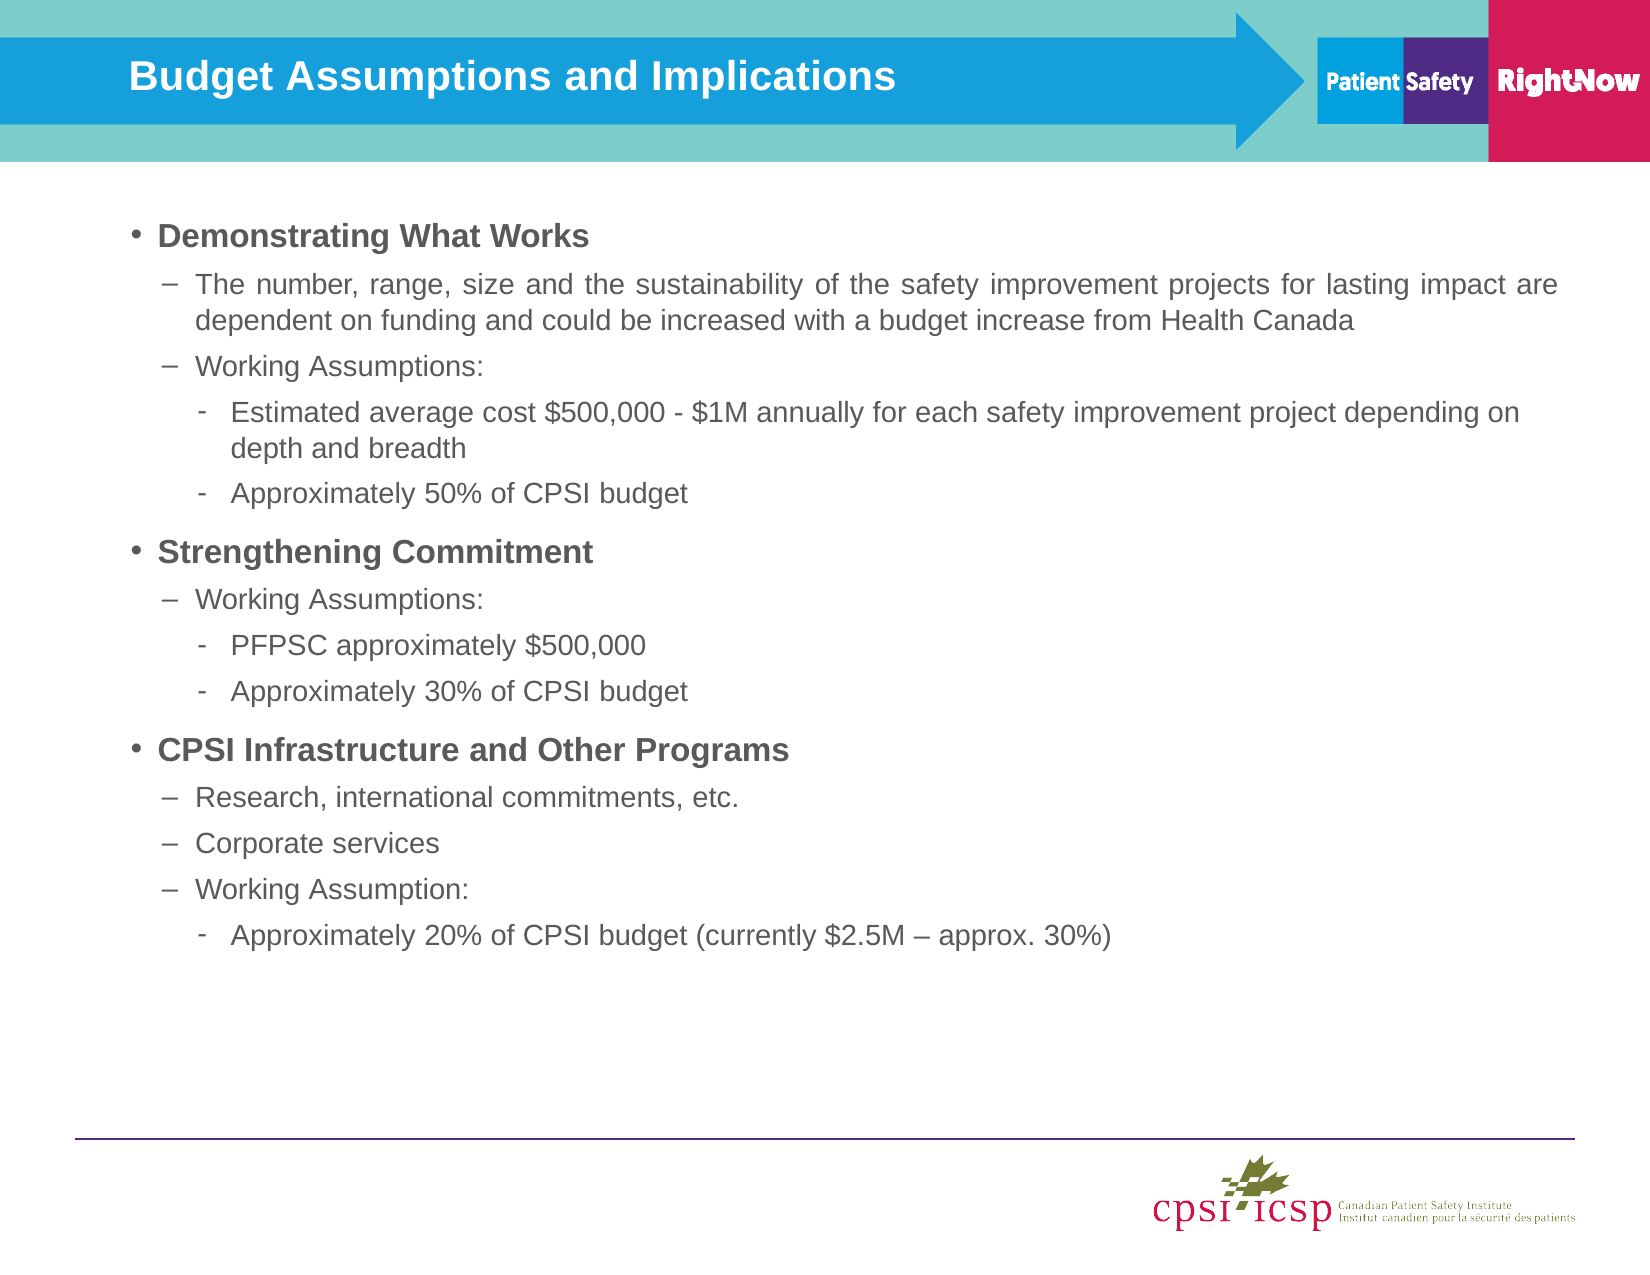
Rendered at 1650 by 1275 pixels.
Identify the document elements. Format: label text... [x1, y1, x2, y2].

list Demonstrating What Works The number, range, size and the sustainability of the safety improvement projects for lasting impact are dependent on funding and could be increased with a budget increase from Health Canada Working Assumptions: Estimated average cost $500,000 - $1M annually for each safety improvement project depending on depth and breadth Approximately 50% of CPSI budget Strengthening Commitment Working Assumptions: PFPSC approximately $500,000 Approximately 30% of CPSI budget CPSI Infrastructure and Other Programs Research, international commitments, etc. Corporate services Working Assumption: Approximately 20% of CPSI budget (currently $2.5M – approx. 30%) [113, 206, 1575, 1103]
picture [0, 0, 1650, 162]
picture [1153, 1154, 1575, 1231]
title Budget Assumptions and Implications [113, 36, 1248, 119]
